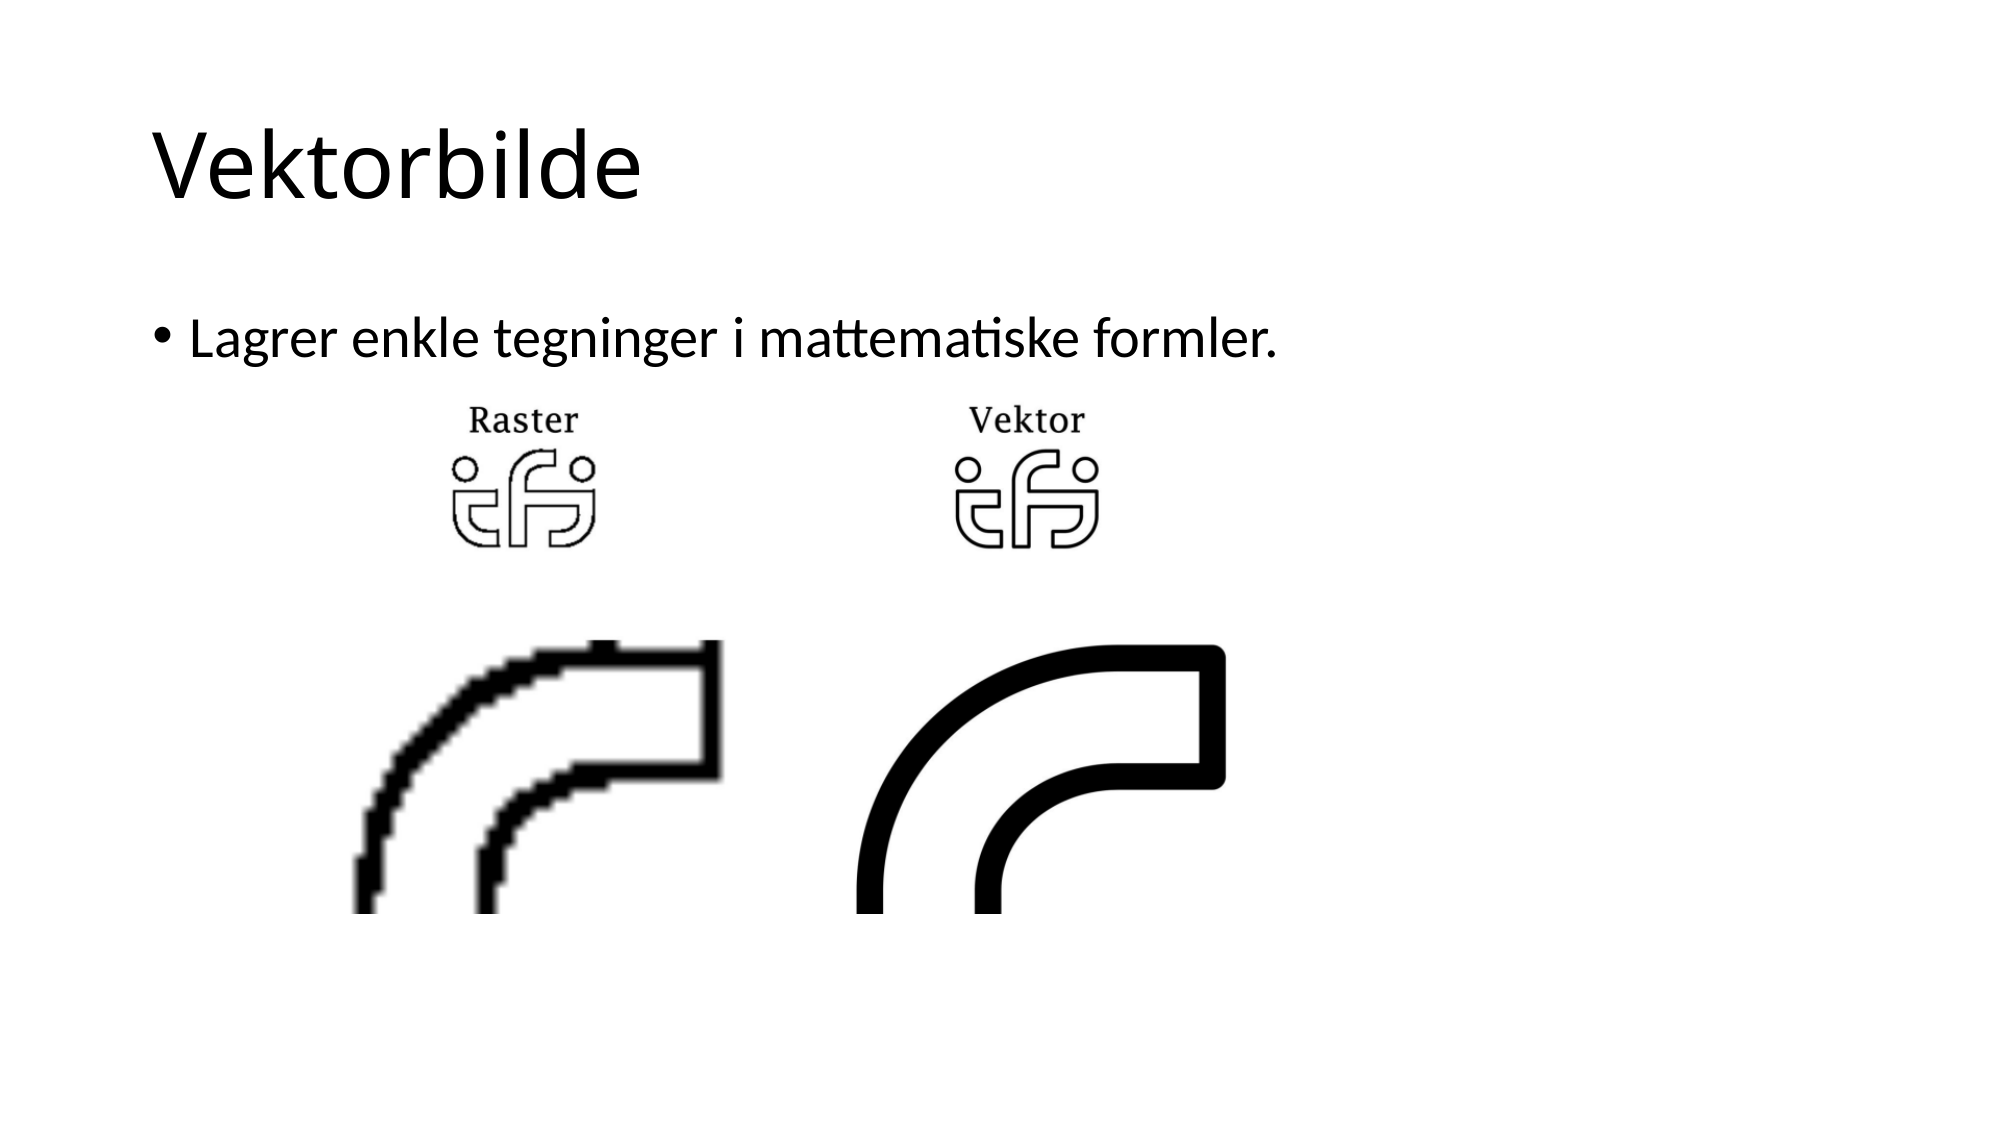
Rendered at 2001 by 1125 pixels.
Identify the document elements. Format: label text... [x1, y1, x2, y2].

list Lagrer enkle tegninger i mattematiske formler. [137, 299, 1863, 1014]
title Vektorbilde [137, 59, 1863, 278]
picture [346, 398, 1231, 915]
